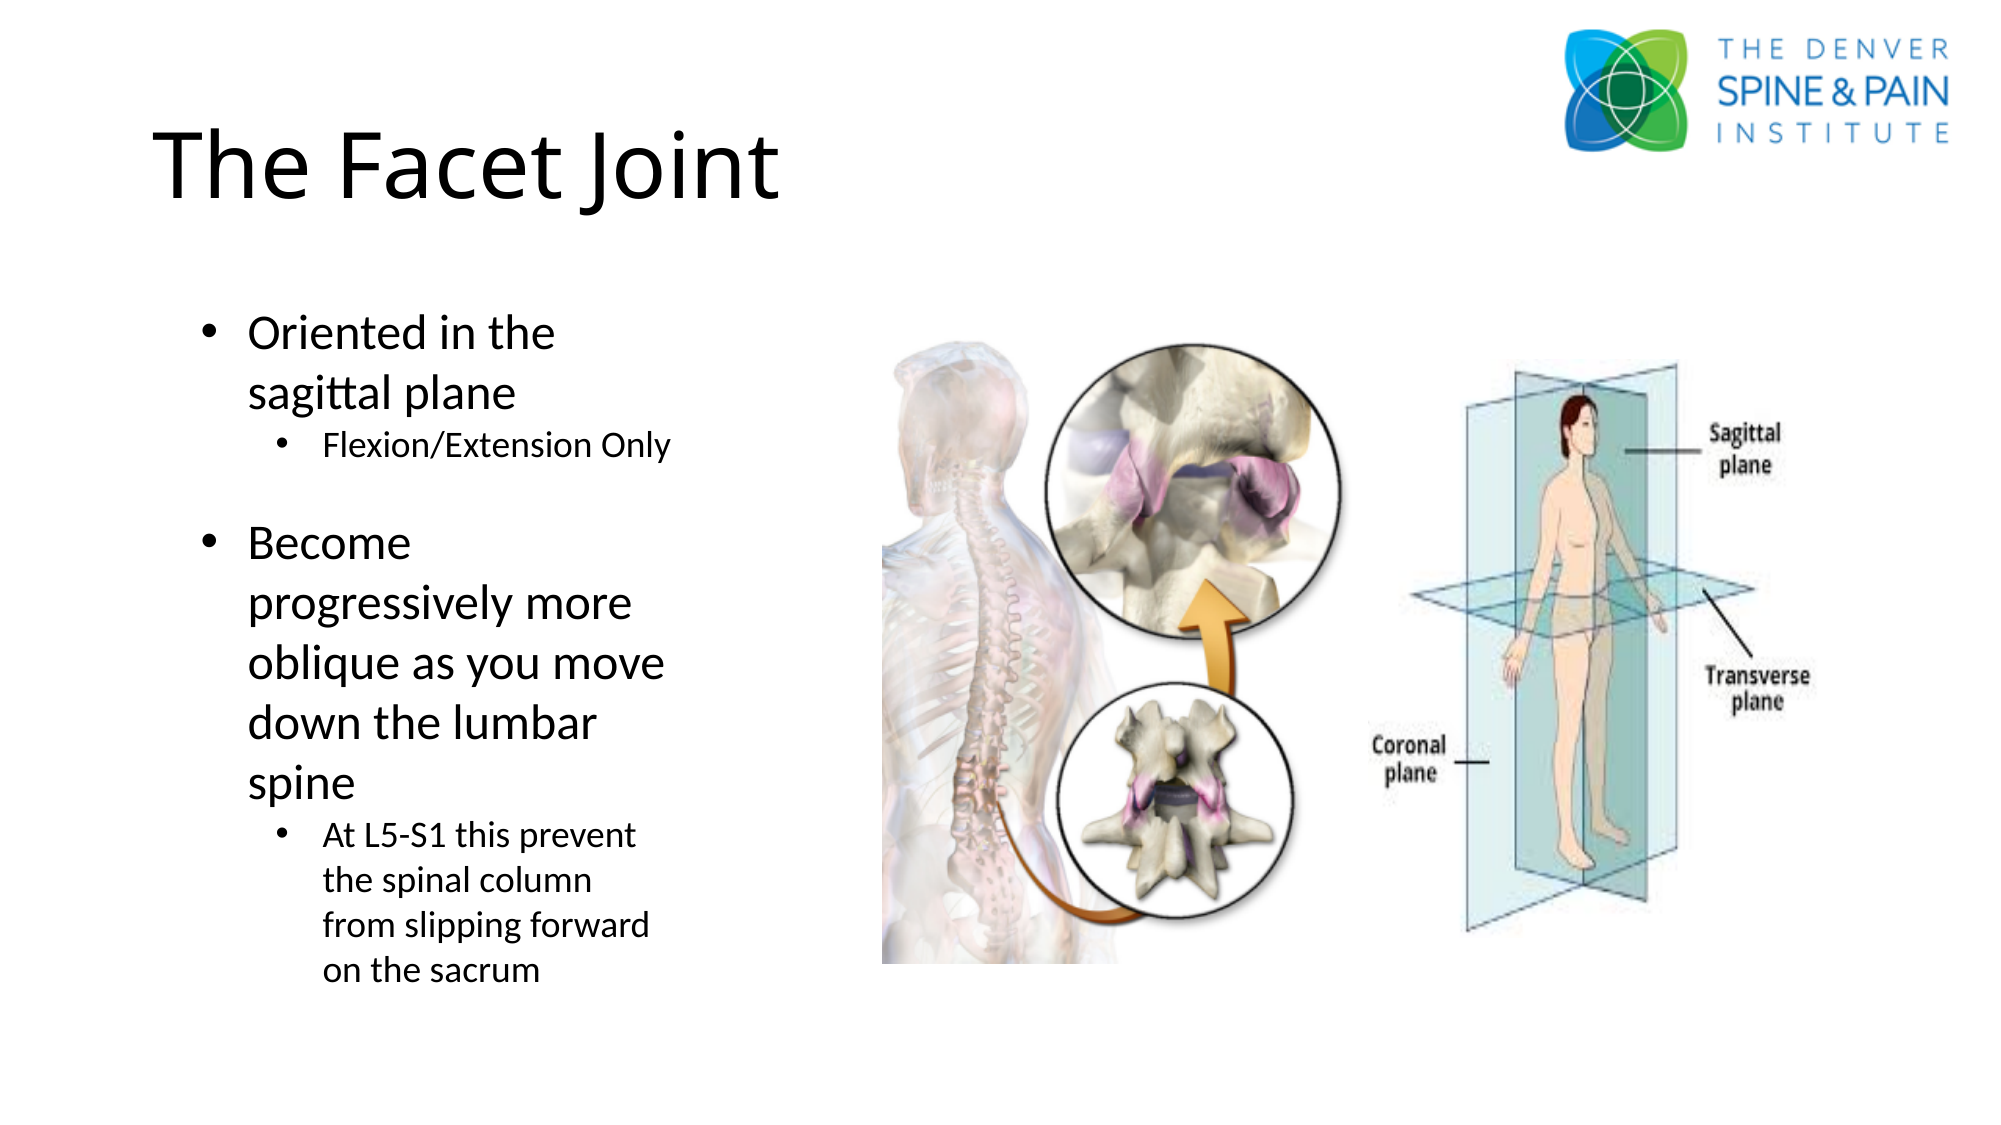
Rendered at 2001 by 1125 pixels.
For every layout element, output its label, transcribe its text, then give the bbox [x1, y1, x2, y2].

picture [1554, 22, 1964, 163]
picture [1368, 359, 1819, 938]
title The Facet Joint [137, 59, 1863, 278]
text_box Oriented in the sagittal plane Flexion/Extension Only Become progressively more oblique as you move down the lumbar spine At L5-S1 this prevent the spinal column from slipping forward on the sacrum [185, 292, 689, 998]
picture [882, 338, 1352, 964]
